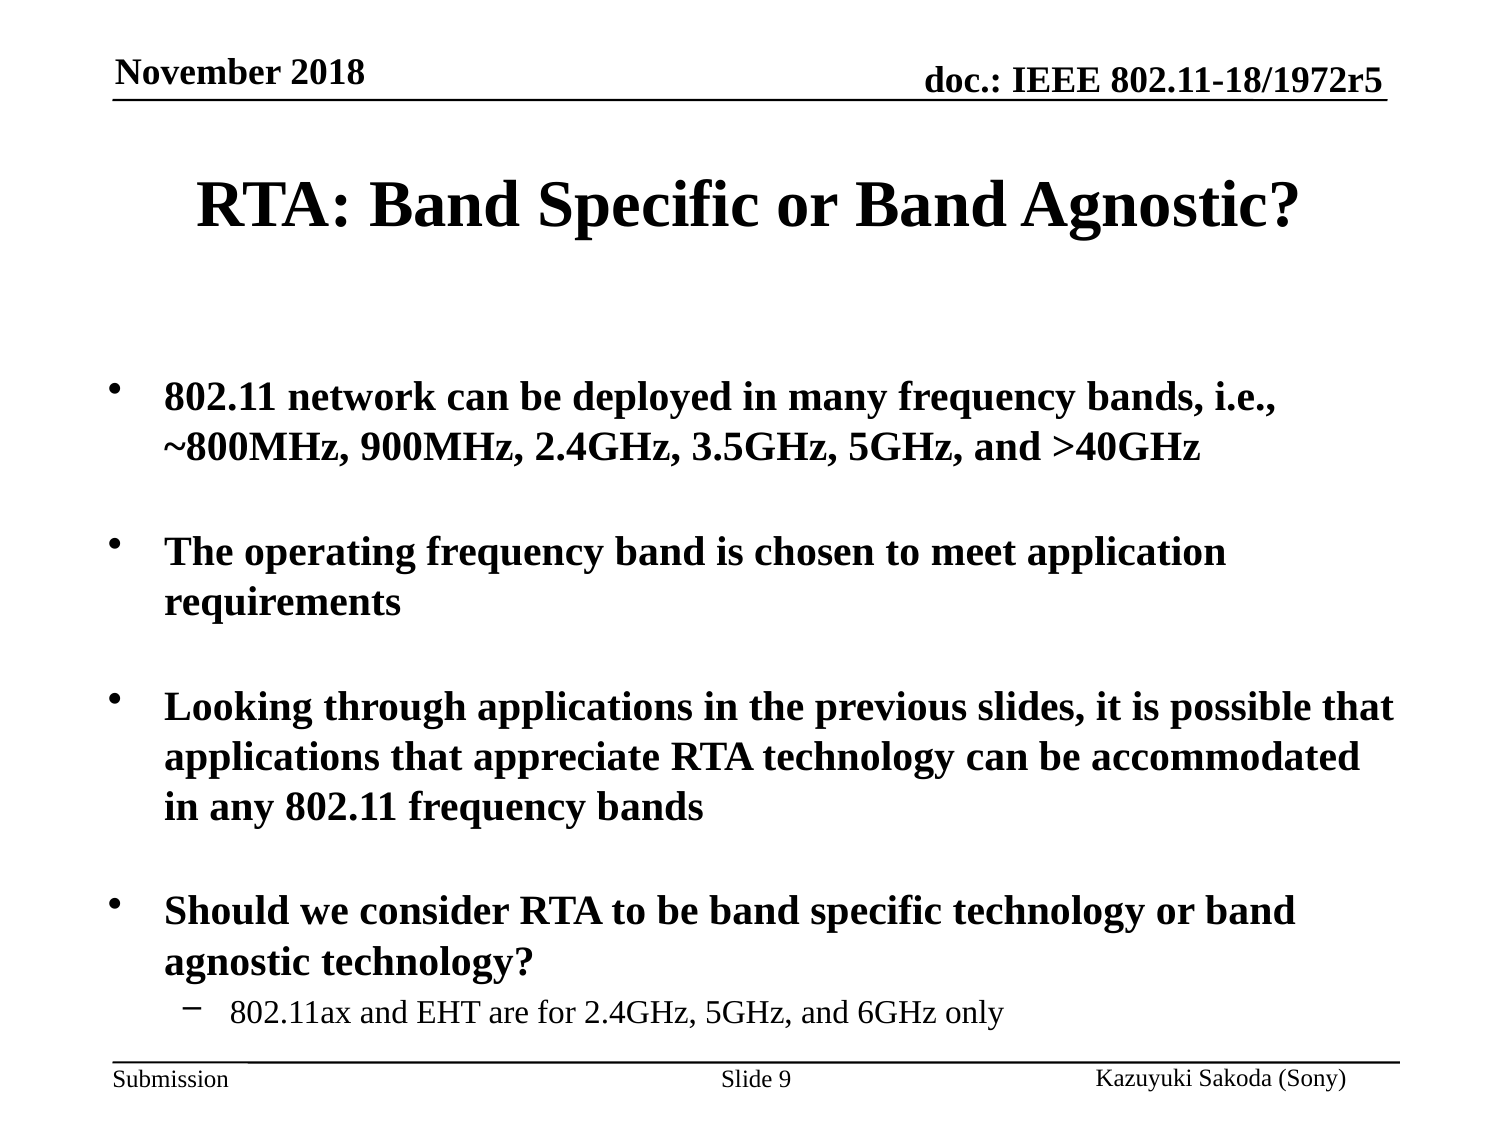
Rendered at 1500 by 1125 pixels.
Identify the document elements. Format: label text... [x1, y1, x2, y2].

title RTA: Band Specific or Band Agnostic? [112, 112, 1388, 288]
slide_number Slide 9 [712, 1062, 800, 1093]
text_box 802.11 network can be deployed in many frequency bands, i.e., ~800MHz, 900MHz, 2.4GHz, 3.5GHz, 5GHz, and >40GHz The operating frequency band is chosen to meet application requirements Looking through applications in the previous slides, it is possible that applications that appreciate RTA technology can be accommodated in any 802.11 frequency bands Should we consider RTA to be band specific technology or band agnostic technology? 802.11ax and EHT are for 2.4GHz, 5GHz, and 6GHz only [92, 302, 1420, 944]
